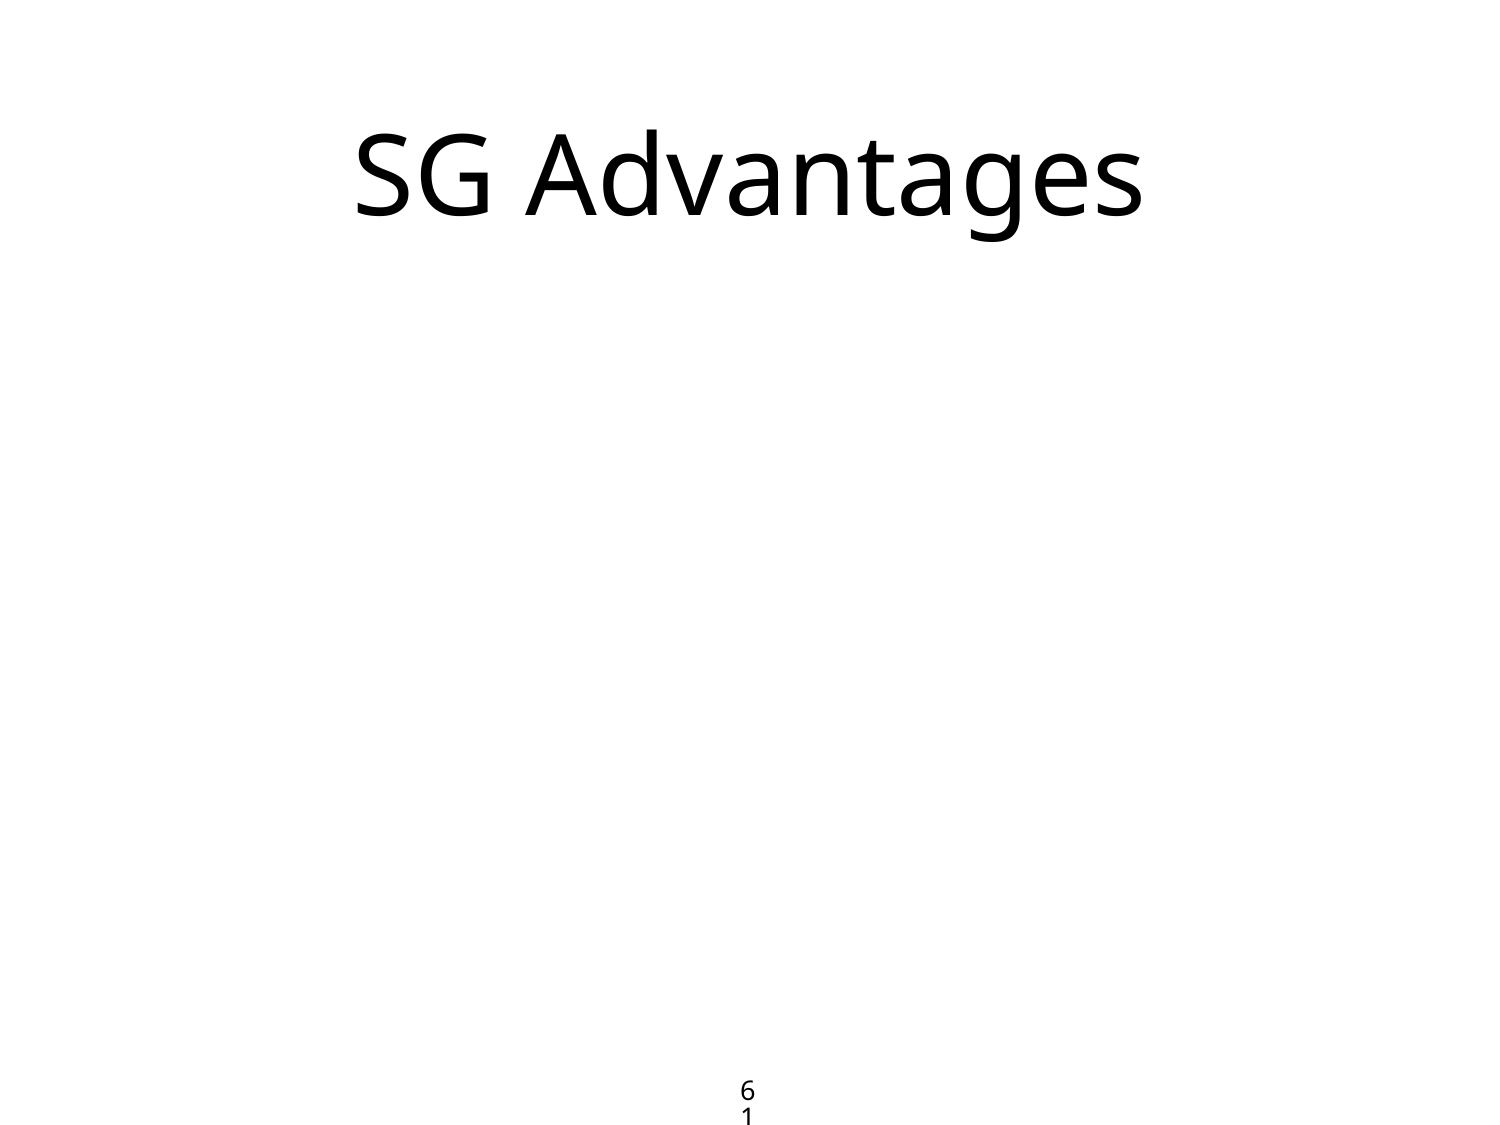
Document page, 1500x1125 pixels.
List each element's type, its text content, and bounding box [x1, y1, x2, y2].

title SG Advantages [145, 28, 1354, 312]
slide_number 61 [728, 1067, 770, 1111]
